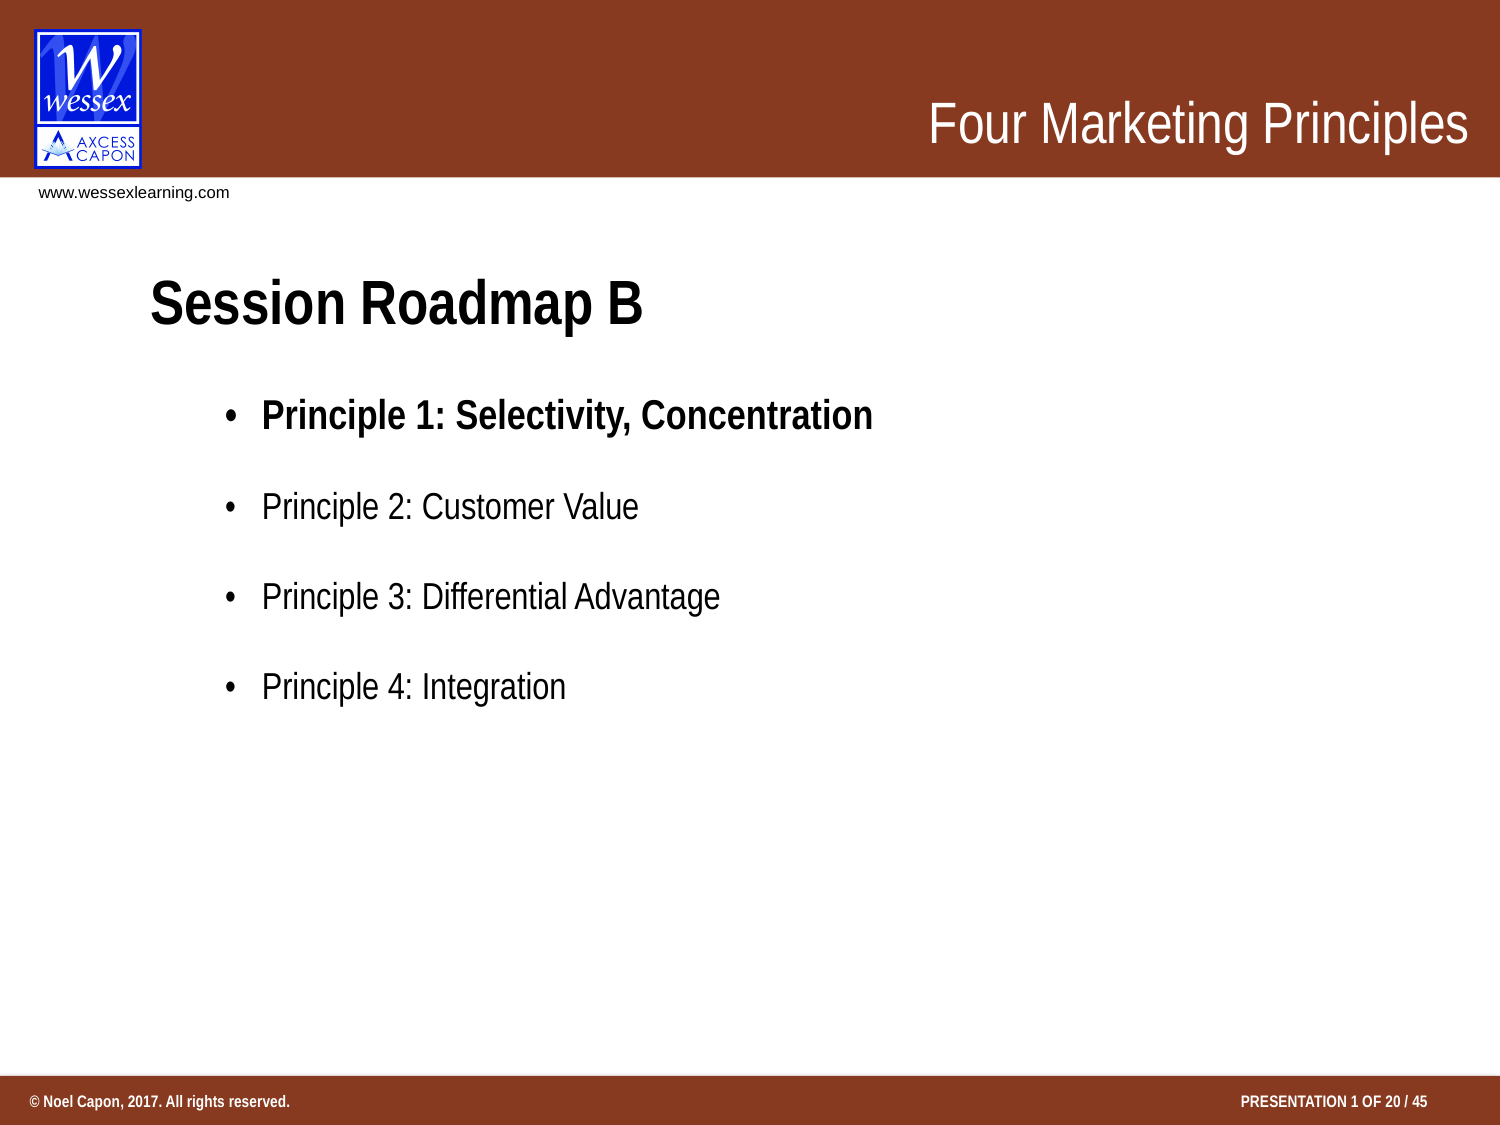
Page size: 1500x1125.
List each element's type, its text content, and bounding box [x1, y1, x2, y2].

picture [34, 28, 142, 169]
text_box Four Marketing Principles [0, 0, 1500, 178]
text_box Session Roadmap B • Principle 1: Selectivity, Concentration • Principle 2: Customer Value • Principle 3: Differential Advantage • Principle 4: Integration [150, 262, 1415, 708]
text_box www.wessexlearning.com [38, 182, 231, 203]
